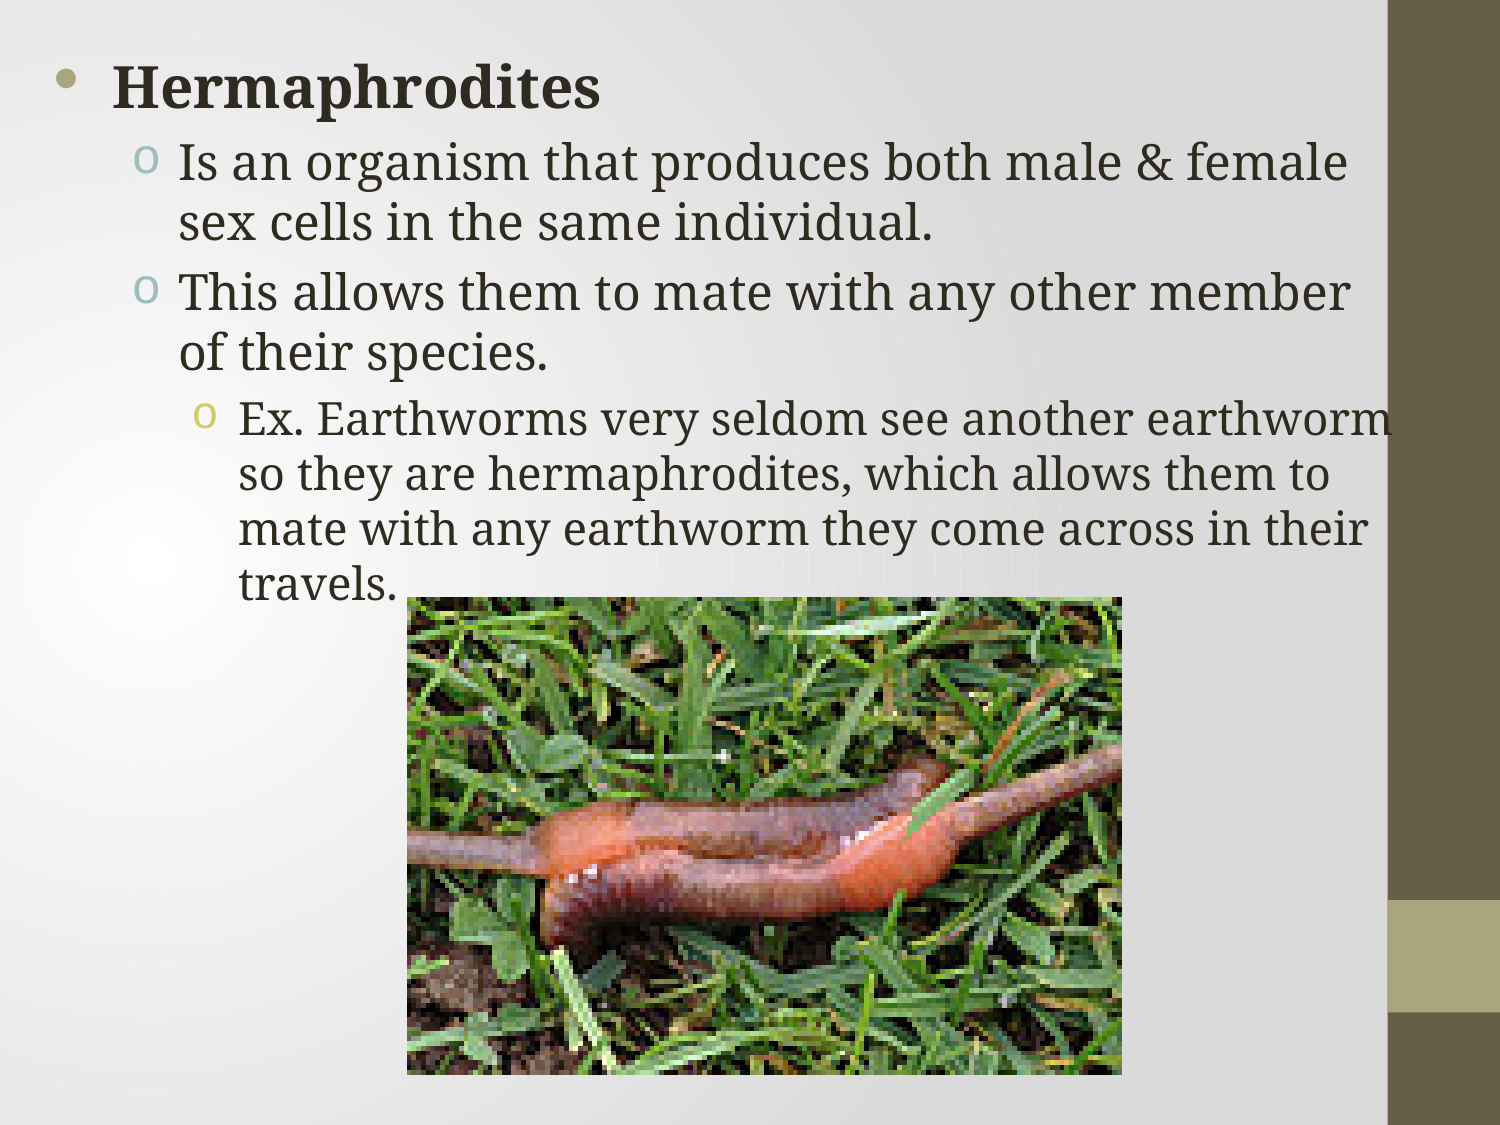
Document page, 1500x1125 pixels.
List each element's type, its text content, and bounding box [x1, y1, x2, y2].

list Hermaphrodites Is an organism that produces both male & female sex cells in the same individual. This allows them to mate with any other member of their species. Ex. Earthworms very seldom see another earthworm so they are hermaphrodites, which allows them to mate with any earthworm they come across in their travels. [41, 42, 1412, 622]
picture [406, 597, 1123, 1075]
